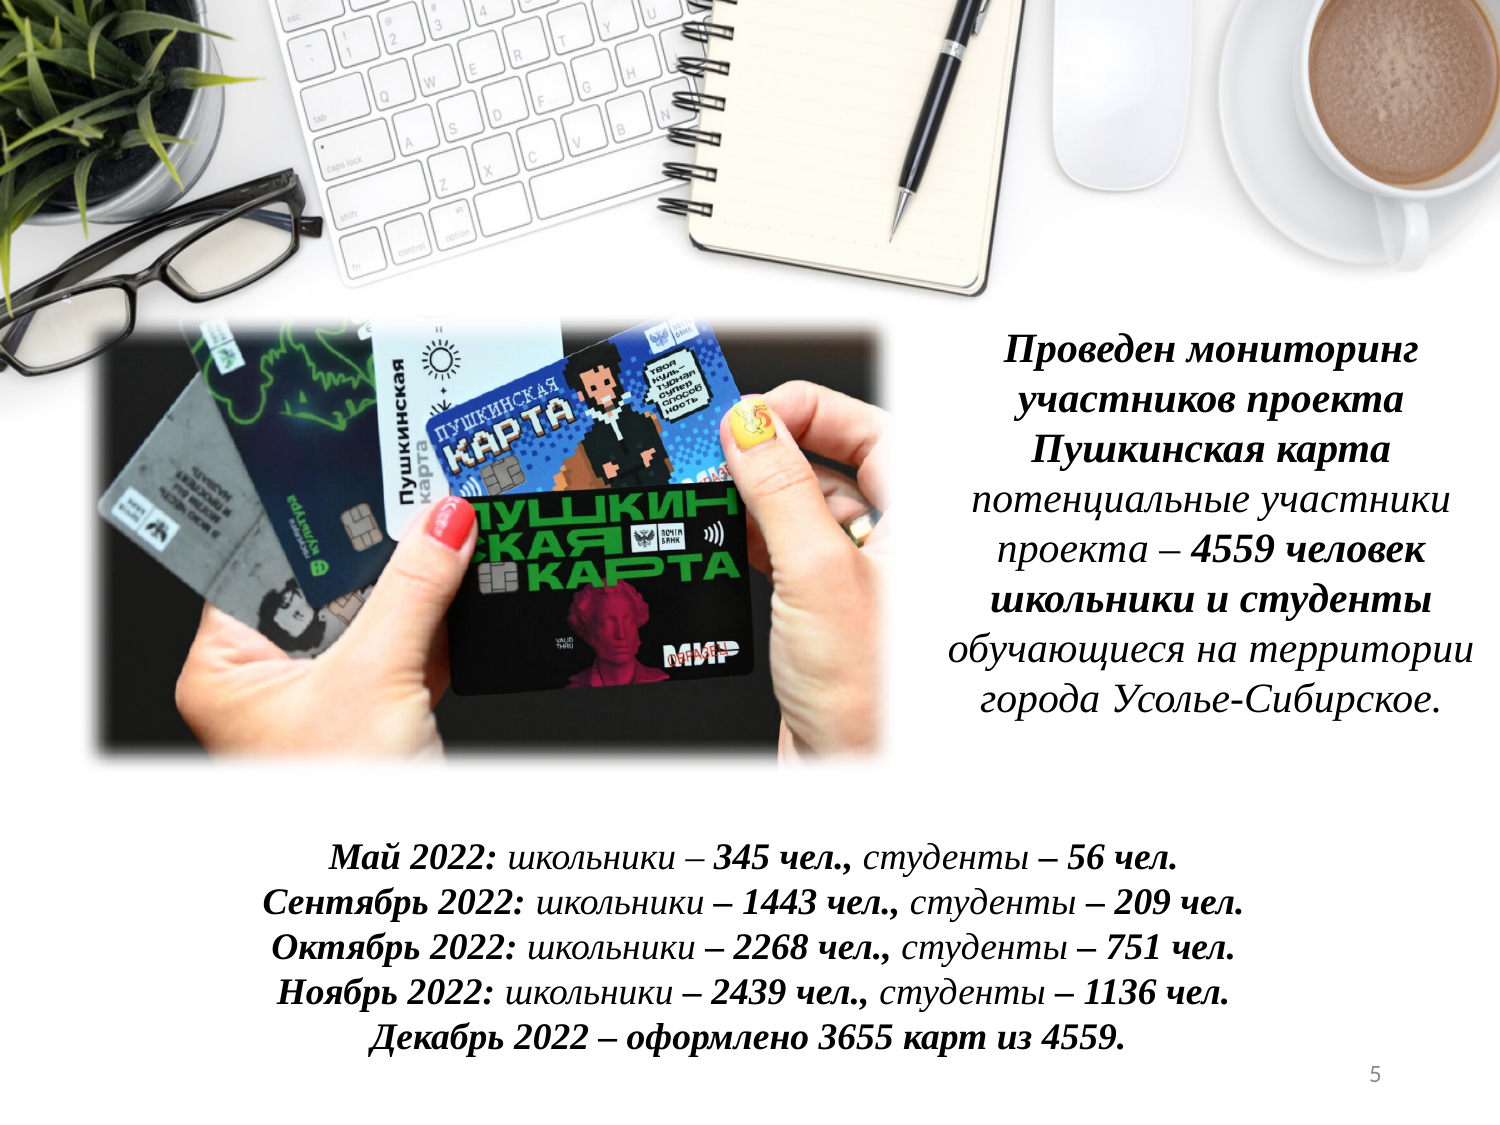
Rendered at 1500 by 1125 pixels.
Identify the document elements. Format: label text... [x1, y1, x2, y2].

text_box Проведен мониторинг участников проекта Пушкинская карта потенциальные участники проекта – 4559 человек школьники и студенты обучающиеся на территории города Усолье-Сибирское. [922, 313, 1500, 729]
picture [0, 0, 1500, 1125]
text_box Май 2022: школьники – 345 чел., студенты – 56 чел. Сентябрь 2022: школьники – 1443 чел., студенты – 209 чел. Октябрь 2022: школьники – 2268 чел., студенты – 751 чел. Ноябрь 2022: школьники – 2439 чел., студенты – 1136 чел. Декабрь 2022 – оформлено 3655 карт из 4559. [79, 779, 1428, 1125]
